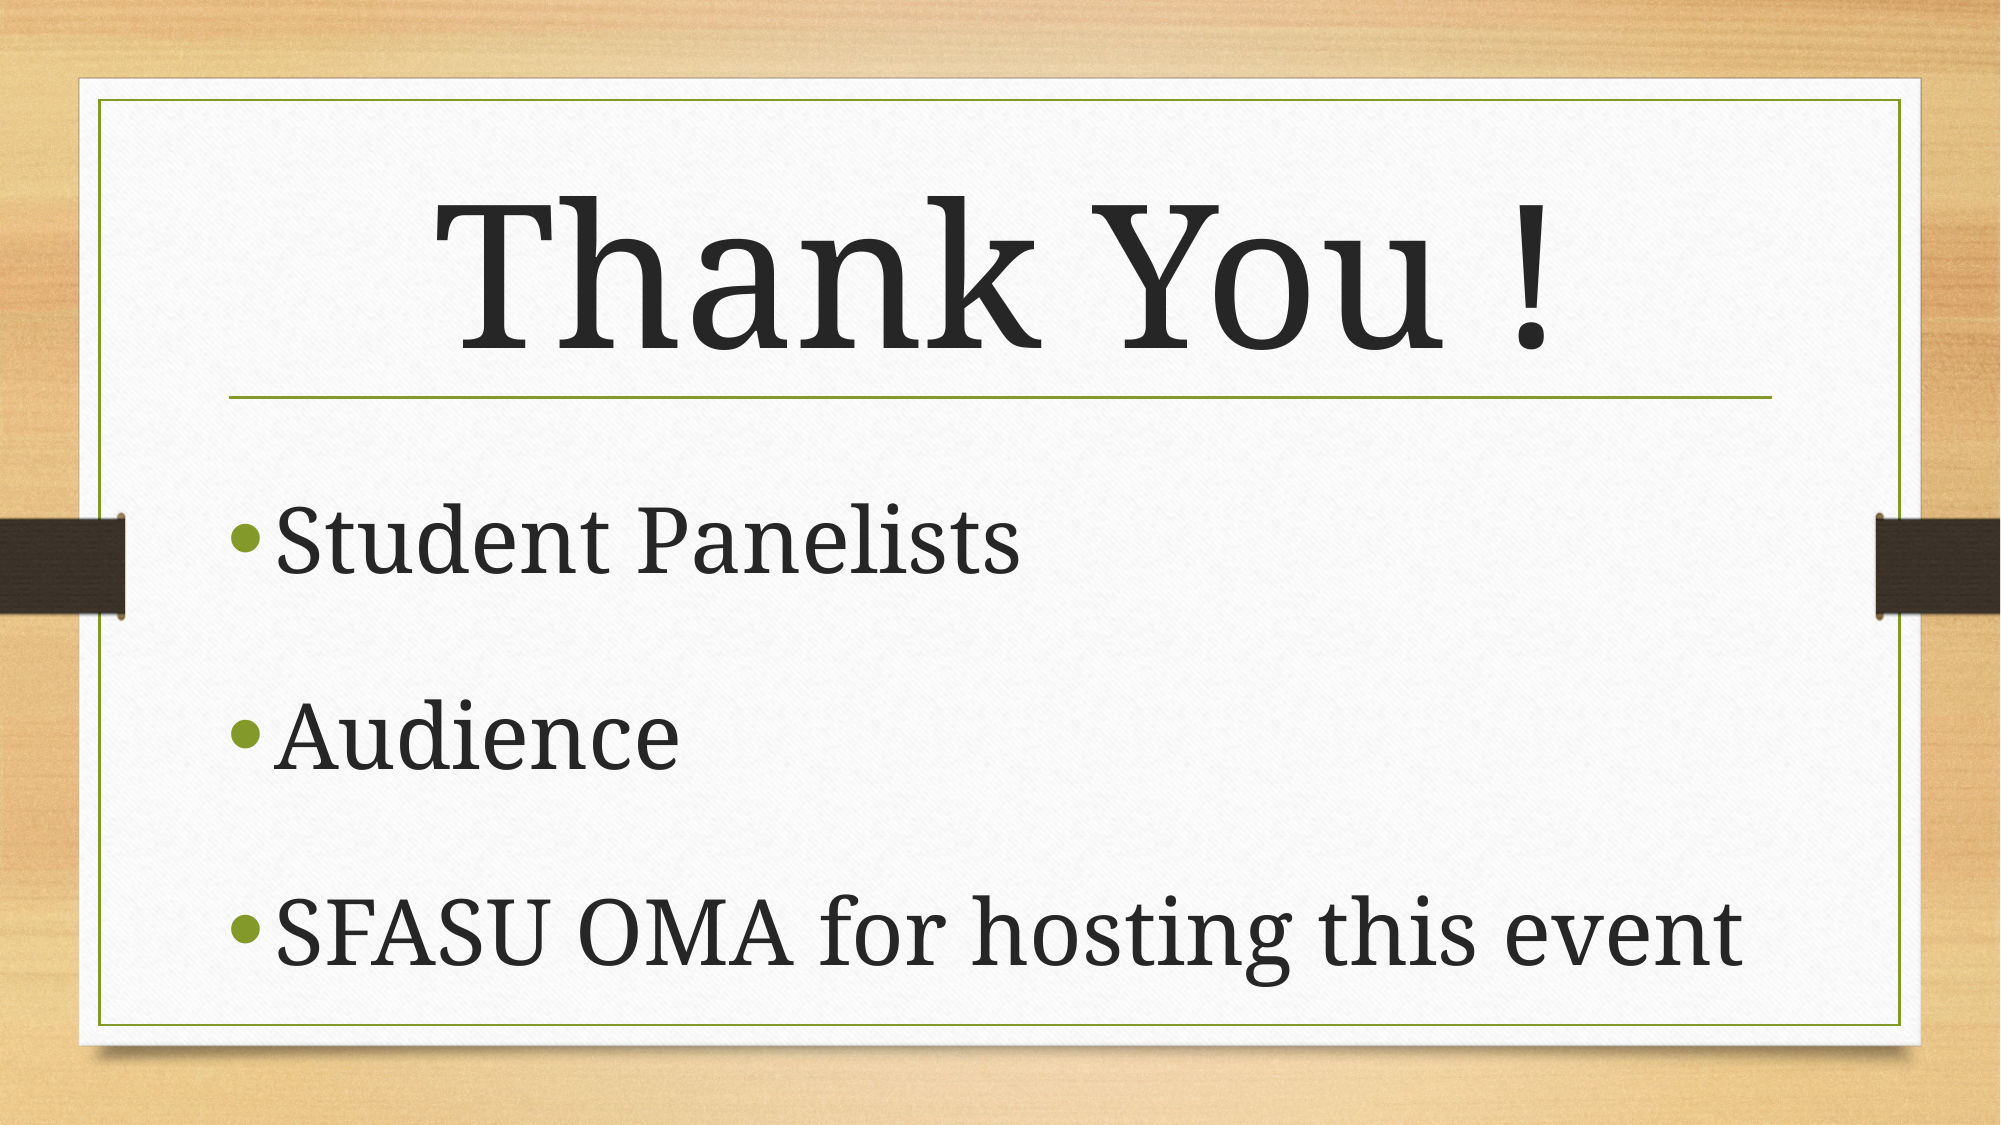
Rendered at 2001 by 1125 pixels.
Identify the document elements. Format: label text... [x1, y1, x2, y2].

picture [0, 0, 2001, 1125]
title Thank You ! [212, 161, 1788, 375]
list Student Panelists Audience SFASU OMA for hosting this event [212, 419, 1788, 964]
